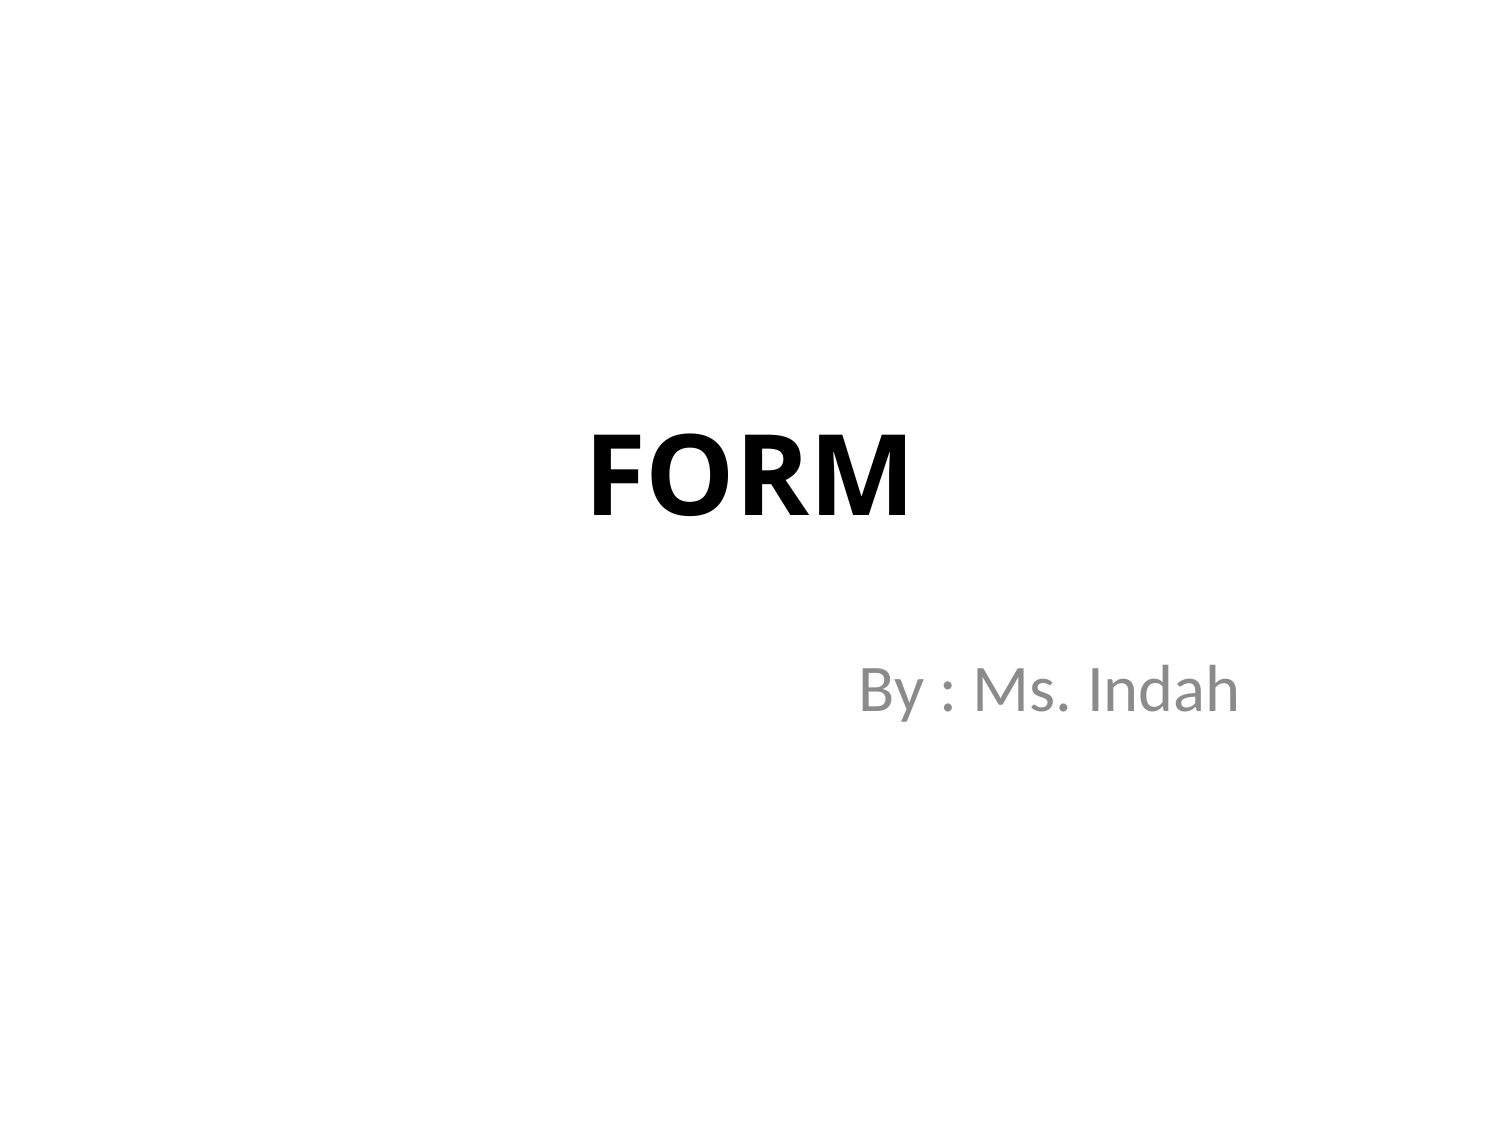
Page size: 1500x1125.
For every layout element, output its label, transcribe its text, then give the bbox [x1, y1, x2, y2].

subtitle By : Ms. Indah [225, 637, 1275, 925]
title FORM [112, 349, 1388, 591]
